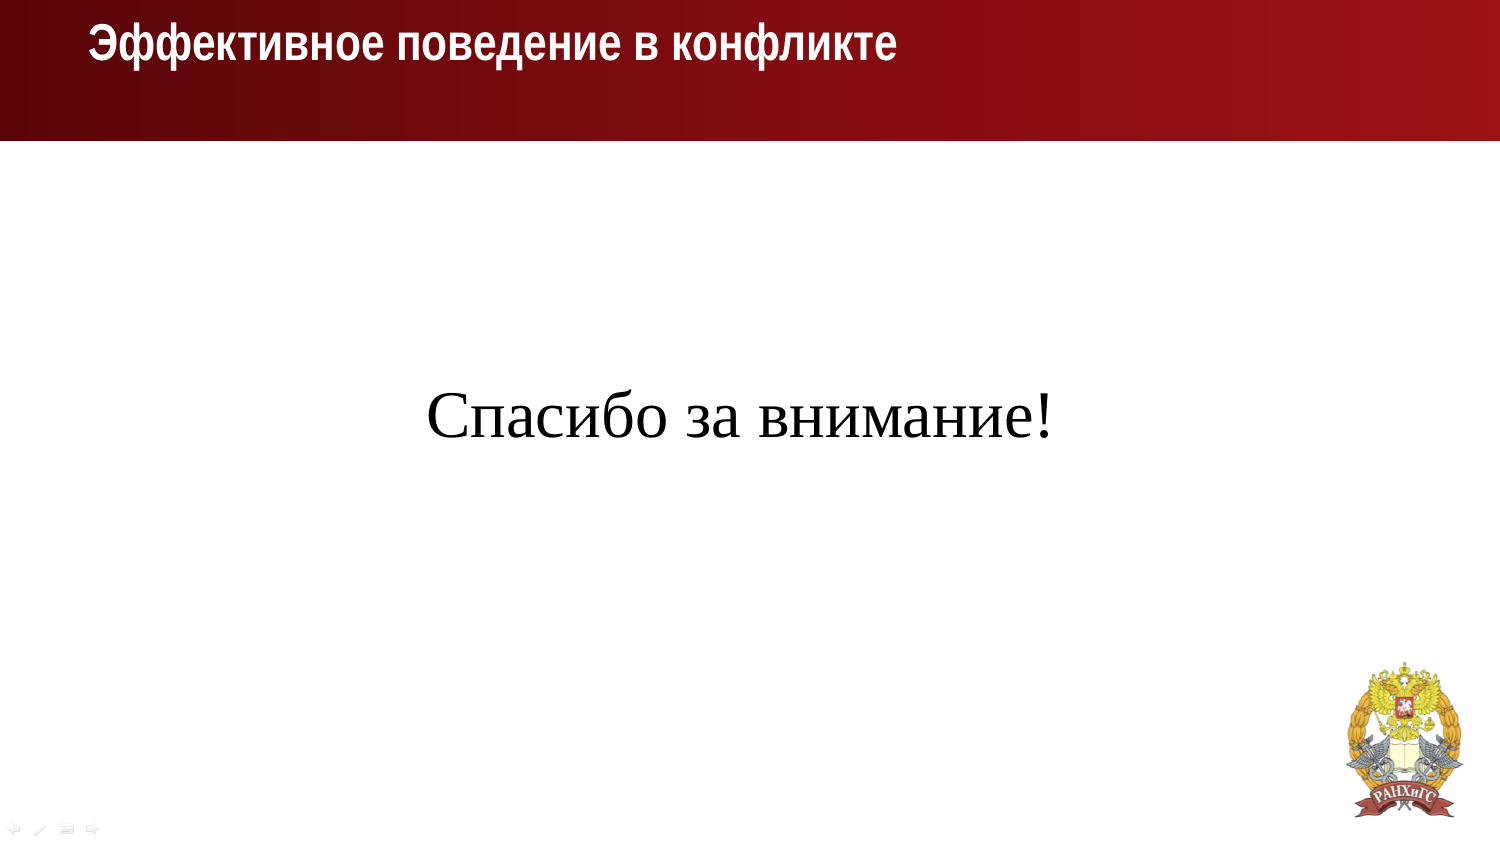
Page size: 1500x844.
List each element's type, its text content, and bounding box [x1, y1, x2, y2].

picture [0, 0, 1500, 844]
list Спасибо за внимание! [411, 362, 1086, 564]
title Эффективное поведение в конфликте [73, 0, 1424, 141]
